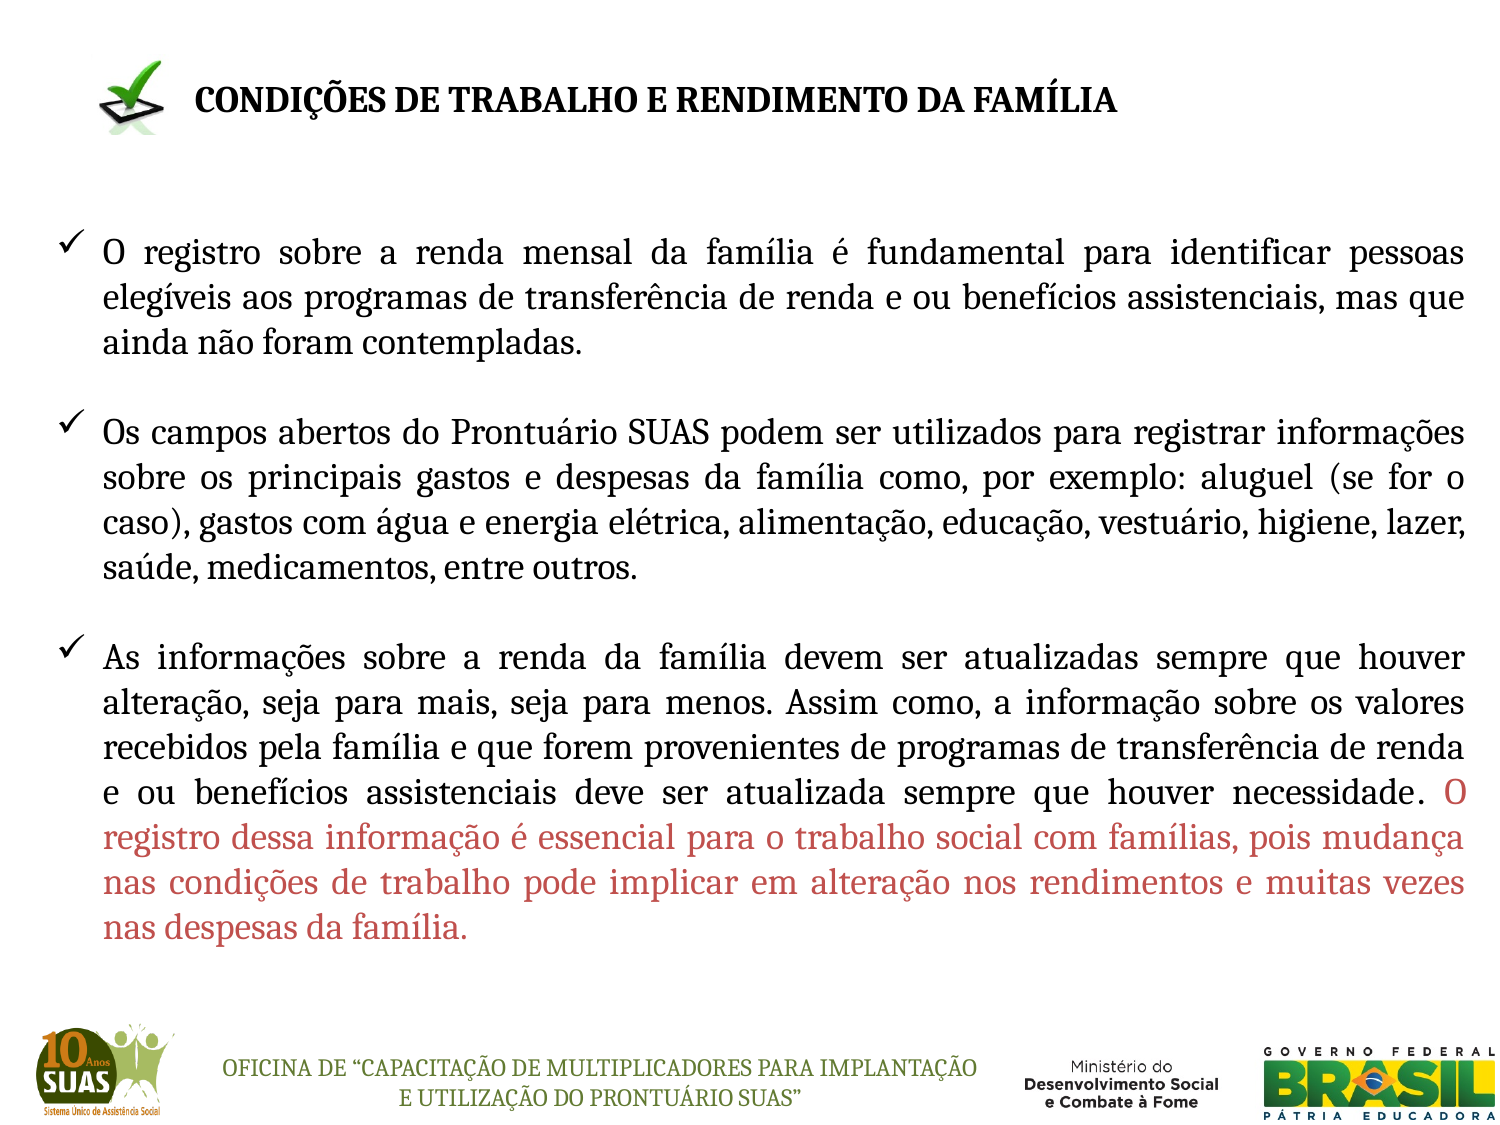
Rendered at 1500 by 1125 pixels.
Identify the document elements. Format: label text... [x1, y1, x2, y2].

text_box O registro sobre a renda mensal da família é fundamental para identificar pessoas elegíveis aos programas de transferência de renda e ou benefícios assistenciais, mas que ainda não foram contempladas. Os campos abertos do Prontuário SUAS podem ser utilizados para registrar informações sobre os principais gastos e despesas da família como, por exemplo: aluguel (se for o caso), gastos com água e energia elétrica, alimentação, educação, vestuário, higiene, lazer, saúde, medicamentos, entre outros. As informações sobre a renda da família devem ser atualizadas sempre que houver alteração, seja para mais, seja para menos. Assim como, a informação sobre os valores recebidos pela família e que forem provenientes de programas de transferência de renda e ou benefícios assistenciais deve ser atualizada sempre que houver necessidade. O registro dessa informação é essencial para o trabalho social com famílias, pois mudança nas condições de trabalho pode implicar em alteração nos rendimentos e muitas vezes nas despesas da família. [41, 219, 1482, 1000]
text_box CONDIÇÕES DE TRABALHO E RENDIMENTO DA FAMÍLIA [179, 67, 1210, 127]
picture [91, 54, 173, 135]
picture [1025, 1047, 1495, 1120]
text_box OFICINA DE “CAPACITAÇÃO DE MULTIPLICADORES PARA IMPLANTAÇÃO E UTILIZAÇÃO DO PRONTUÁRIO SUAS” [200, 1037, 1001, 1125]
picture [29, 1018, 181, 1120]
